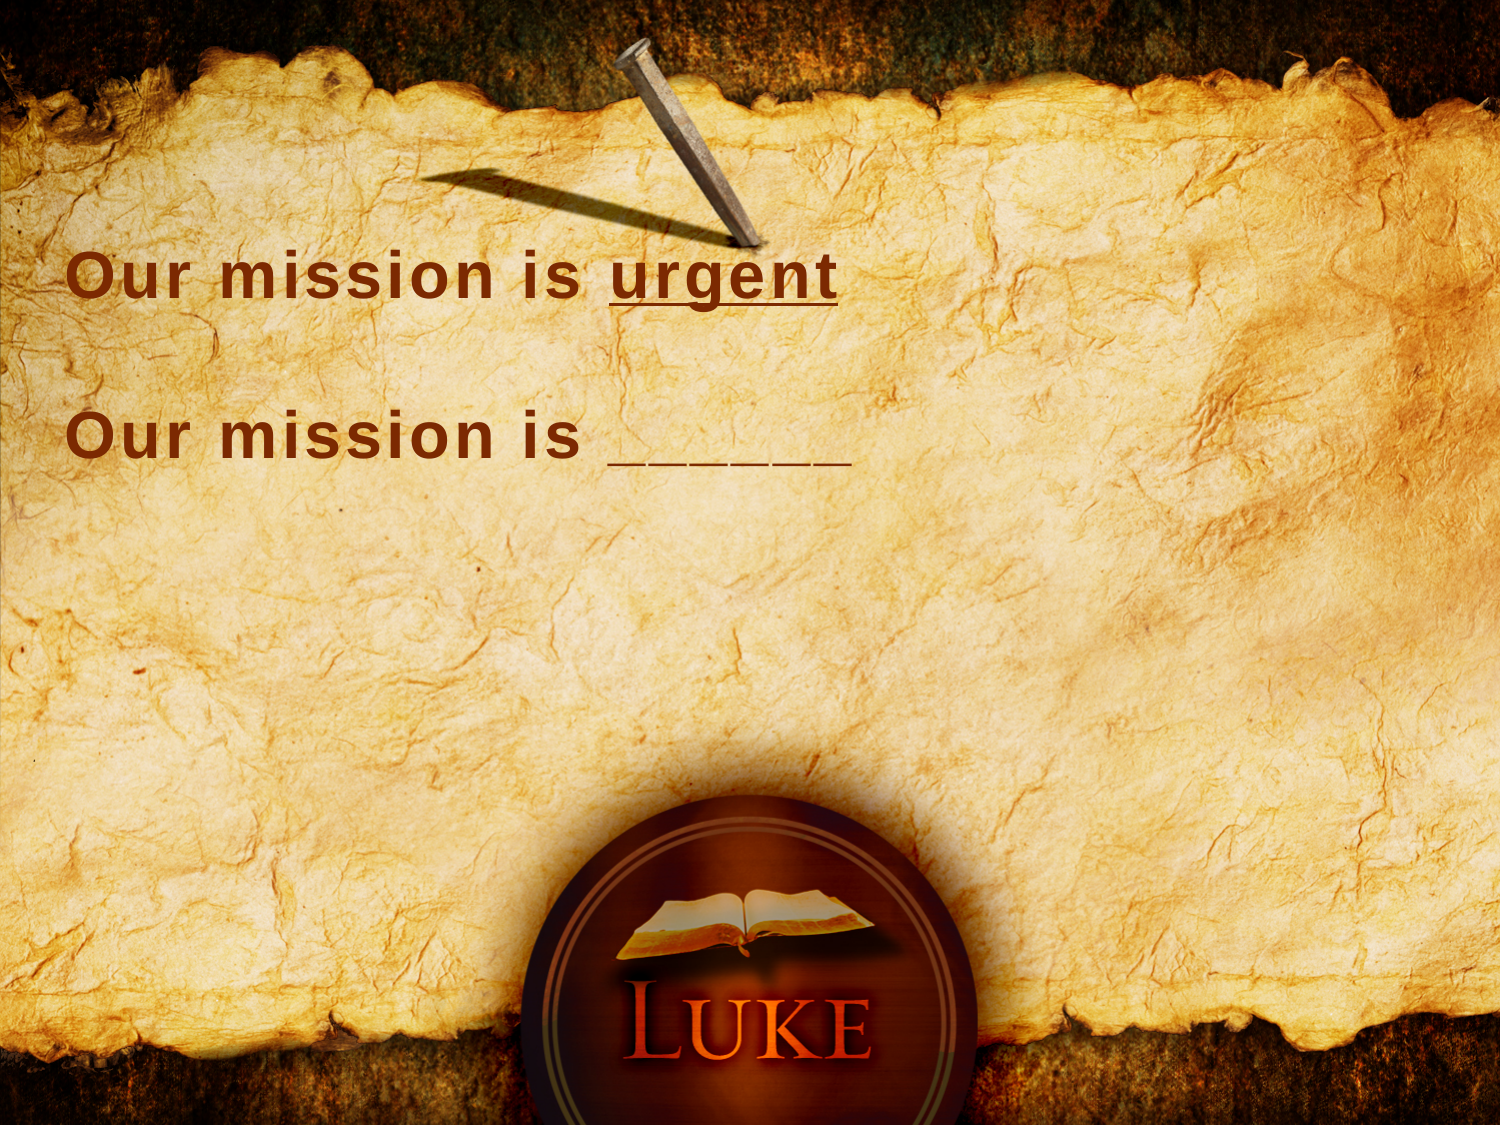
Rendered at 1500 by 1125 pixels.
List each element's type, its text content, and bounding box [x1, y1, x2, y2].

text_box Our mission is urgent Our mission is ______ [49, 224, 1463, 480]
picture [0, 0, 1500, 1125]
